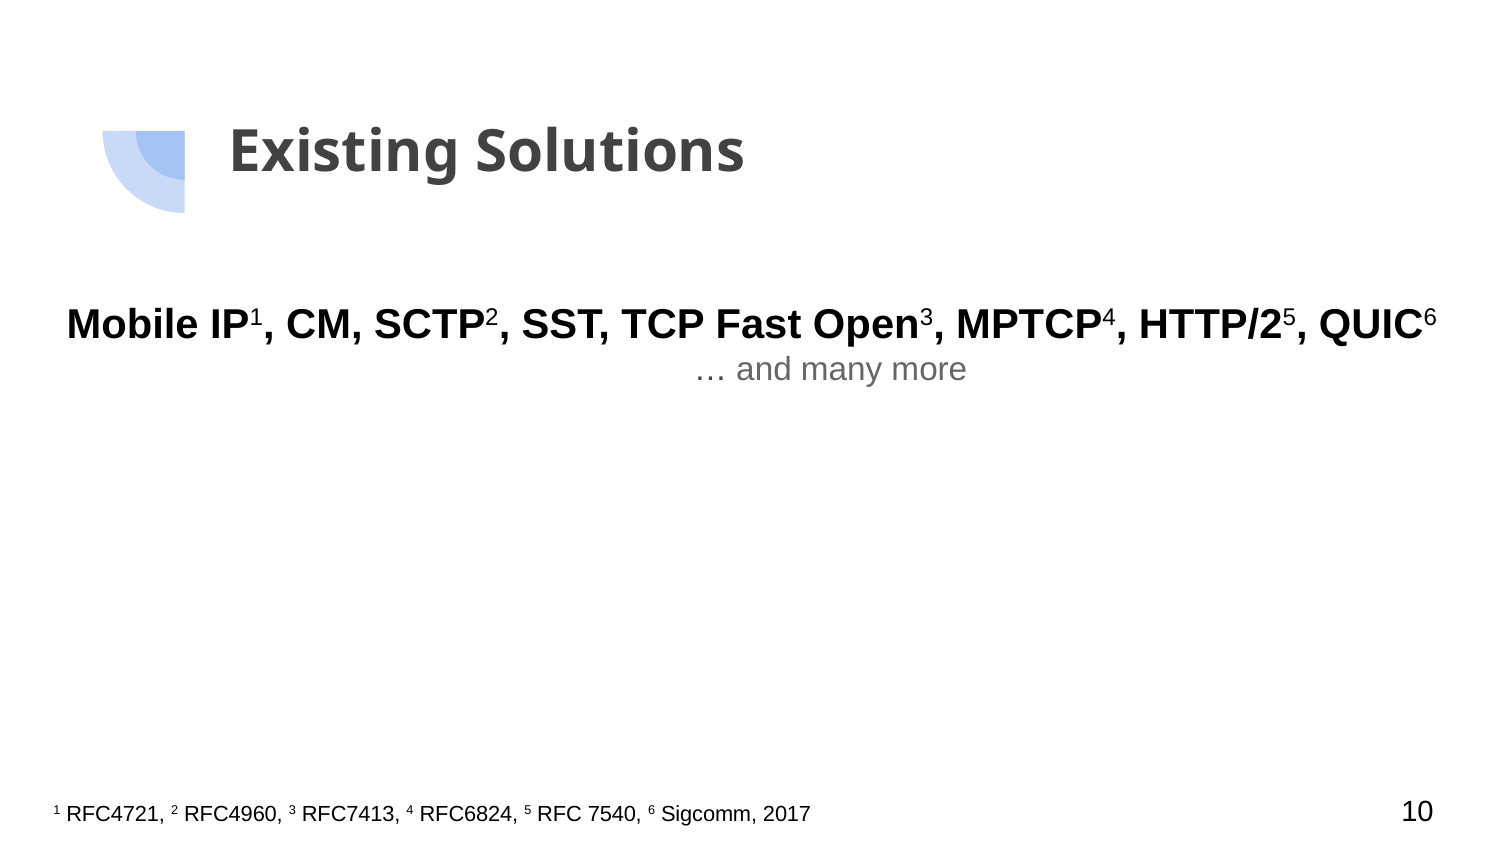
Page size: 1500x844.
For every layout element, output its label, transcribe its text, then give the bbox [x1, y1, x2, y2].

text_box Mobile IP1, CM, SCTP2, SST, TCP Fast Open3, MPTCP4, HTTP/25, QUIC6 … and many more [38, 268, 1466, 495]
slide_number 10 [1386, 777, 1477, 842]
title Existing Solutions [213, 98, 1368, 263]
text_box 1 RFC4721, 2 RFC4960, 3 RFC7413, 4 RFC6824, 5 RFC 7540, 6 Sigcomm, 2017 [38, 791, 1143, 833]
